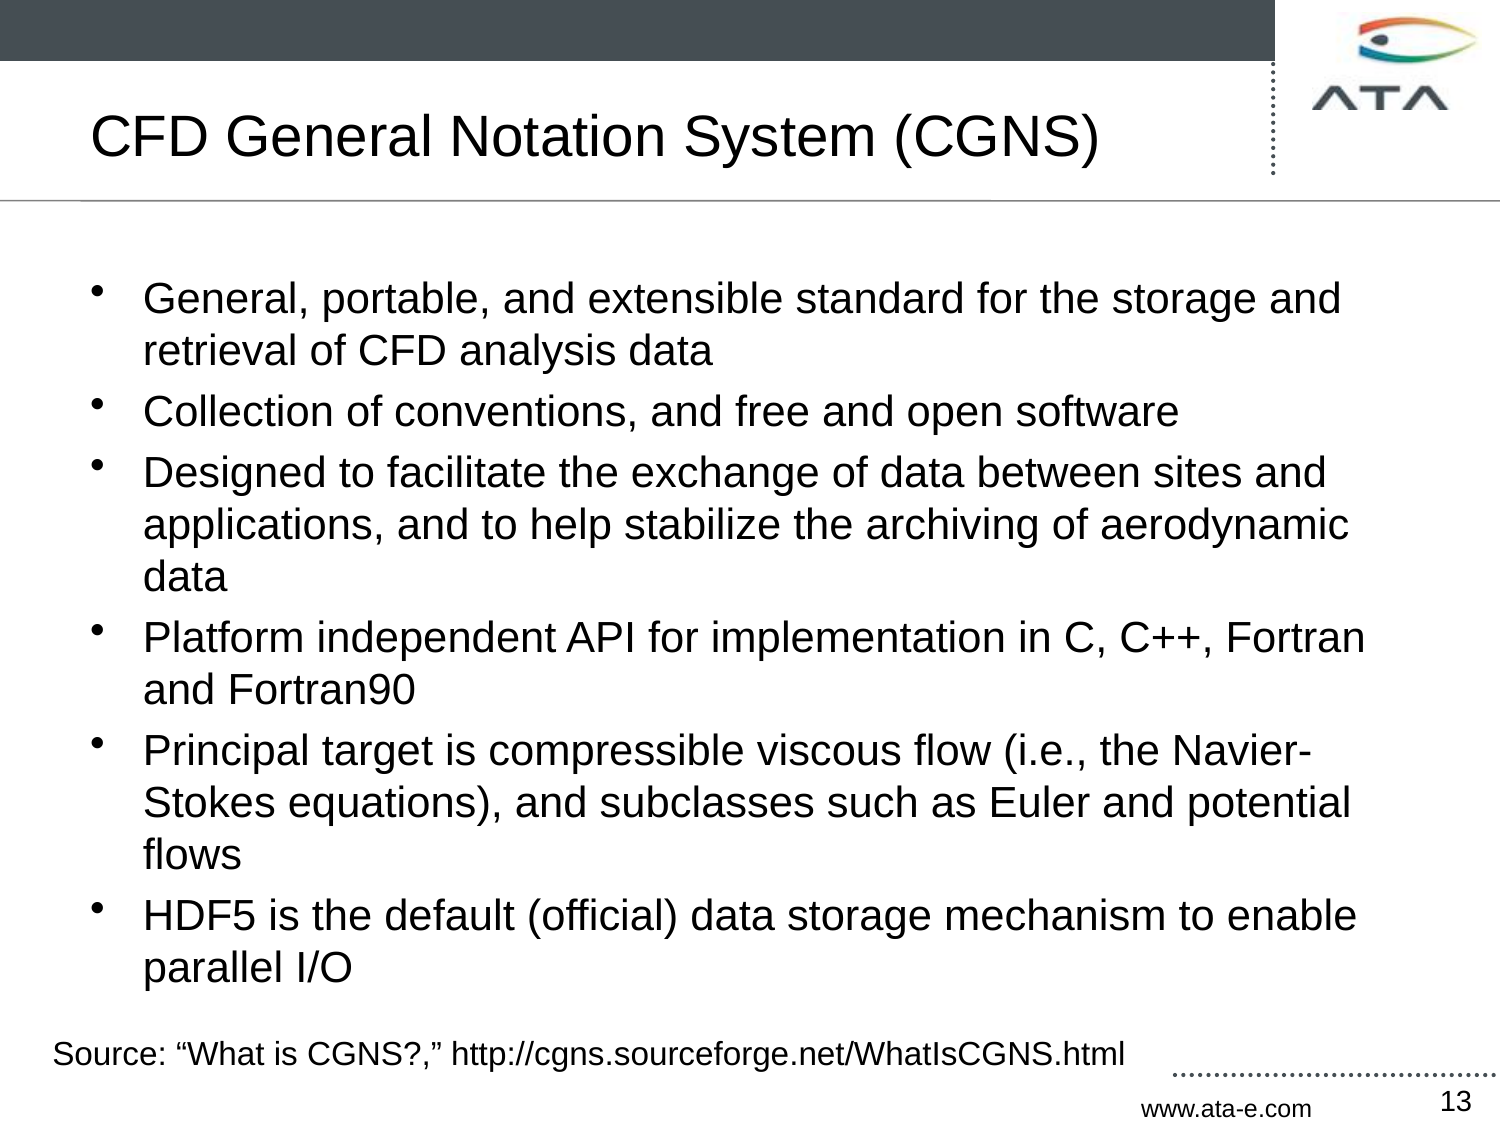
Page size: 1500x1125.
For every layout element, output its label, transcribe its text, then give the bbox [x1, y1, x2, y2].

list General, portable, and extensible standard for the storage and retrieval of CFD analysis data Collection of conventions, and free and open software Designed to facilitate the exchange of data between sites and applications, and to help stabilize the archiving of aerodynamic data Platform independent API for implementation in C, C++, Fortran and Fortran90 Principal target is compressible viscous flow (i.e., the Navier-Stokes equations), and subclasses such as Euler and potential flows HDF5 is the default (official) data storage mechanism to enable parallel I/O [74, 262, 1426, 1006]
picture [1312, 12, 1482, 110]
text_box Source: “What is CGNS?,” http://cgns.sourceforge.net/WhatIsCGNS.html [37, 1024, 1263, 1080]
title CFD General Notation System (CGNS) [74, 90, 1251, 177]
